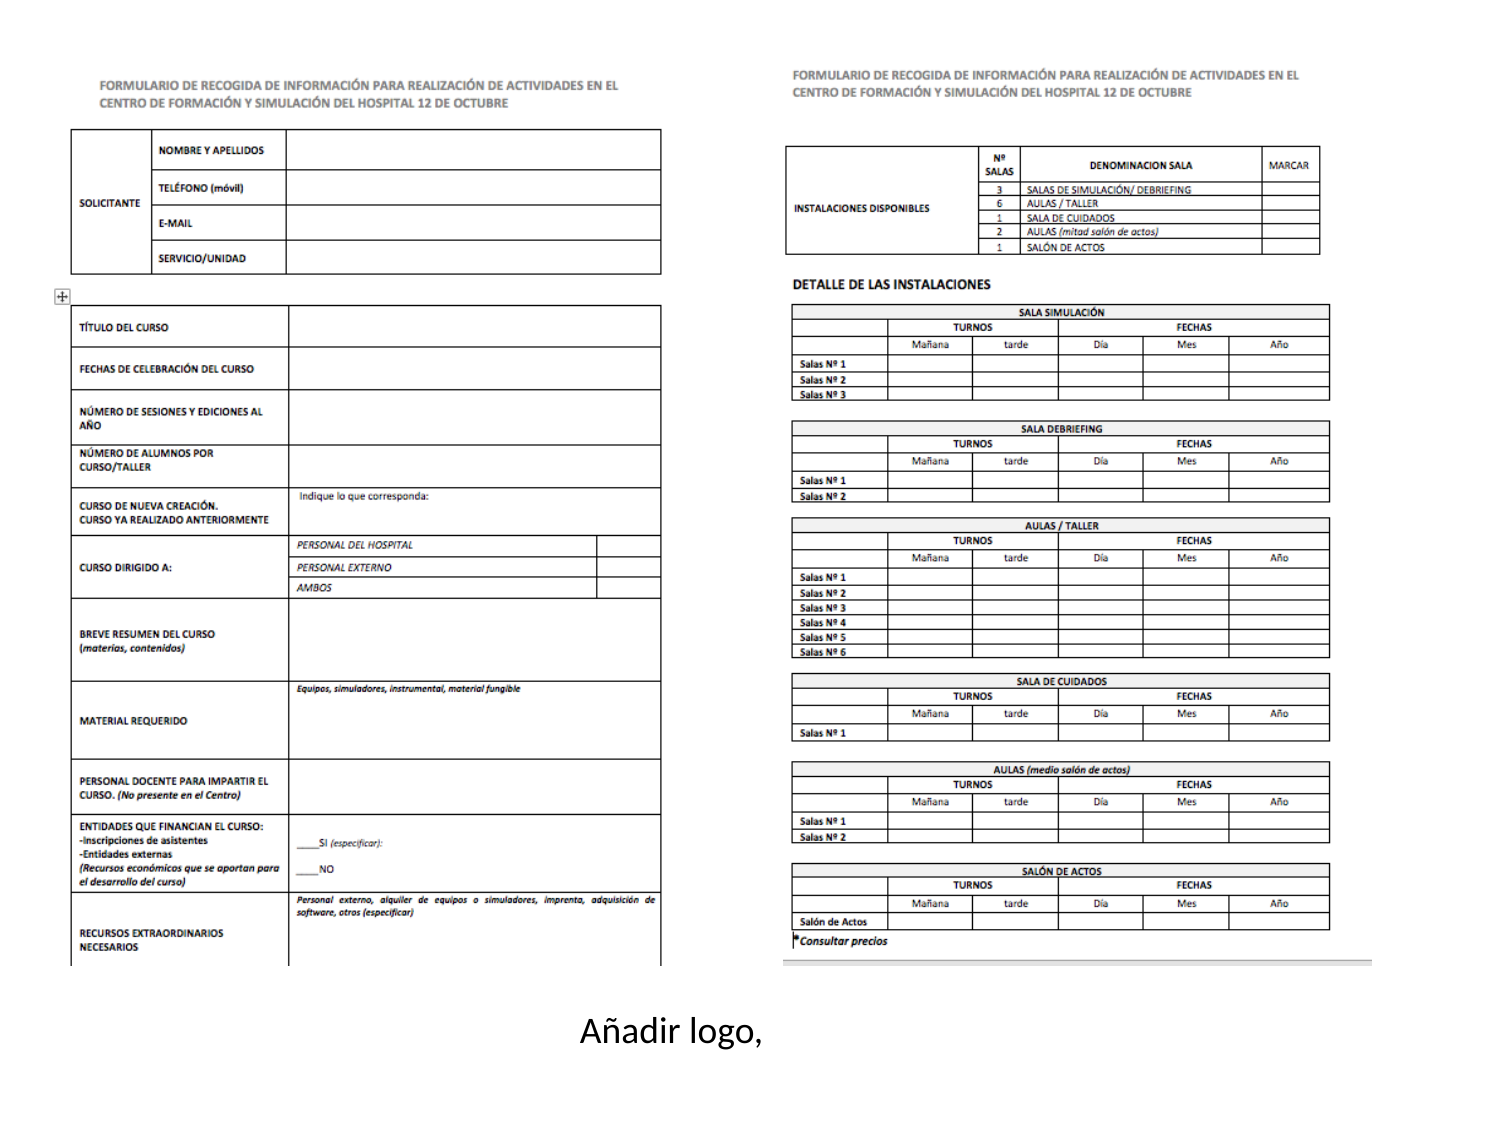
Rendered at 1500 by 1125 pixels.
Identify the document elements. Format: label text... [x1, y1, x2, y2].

text_box Añadir logo, [565, 998, 1167, 1059]
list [33, 65, 683, 966]
picture [783, 65, 1372, 966]
